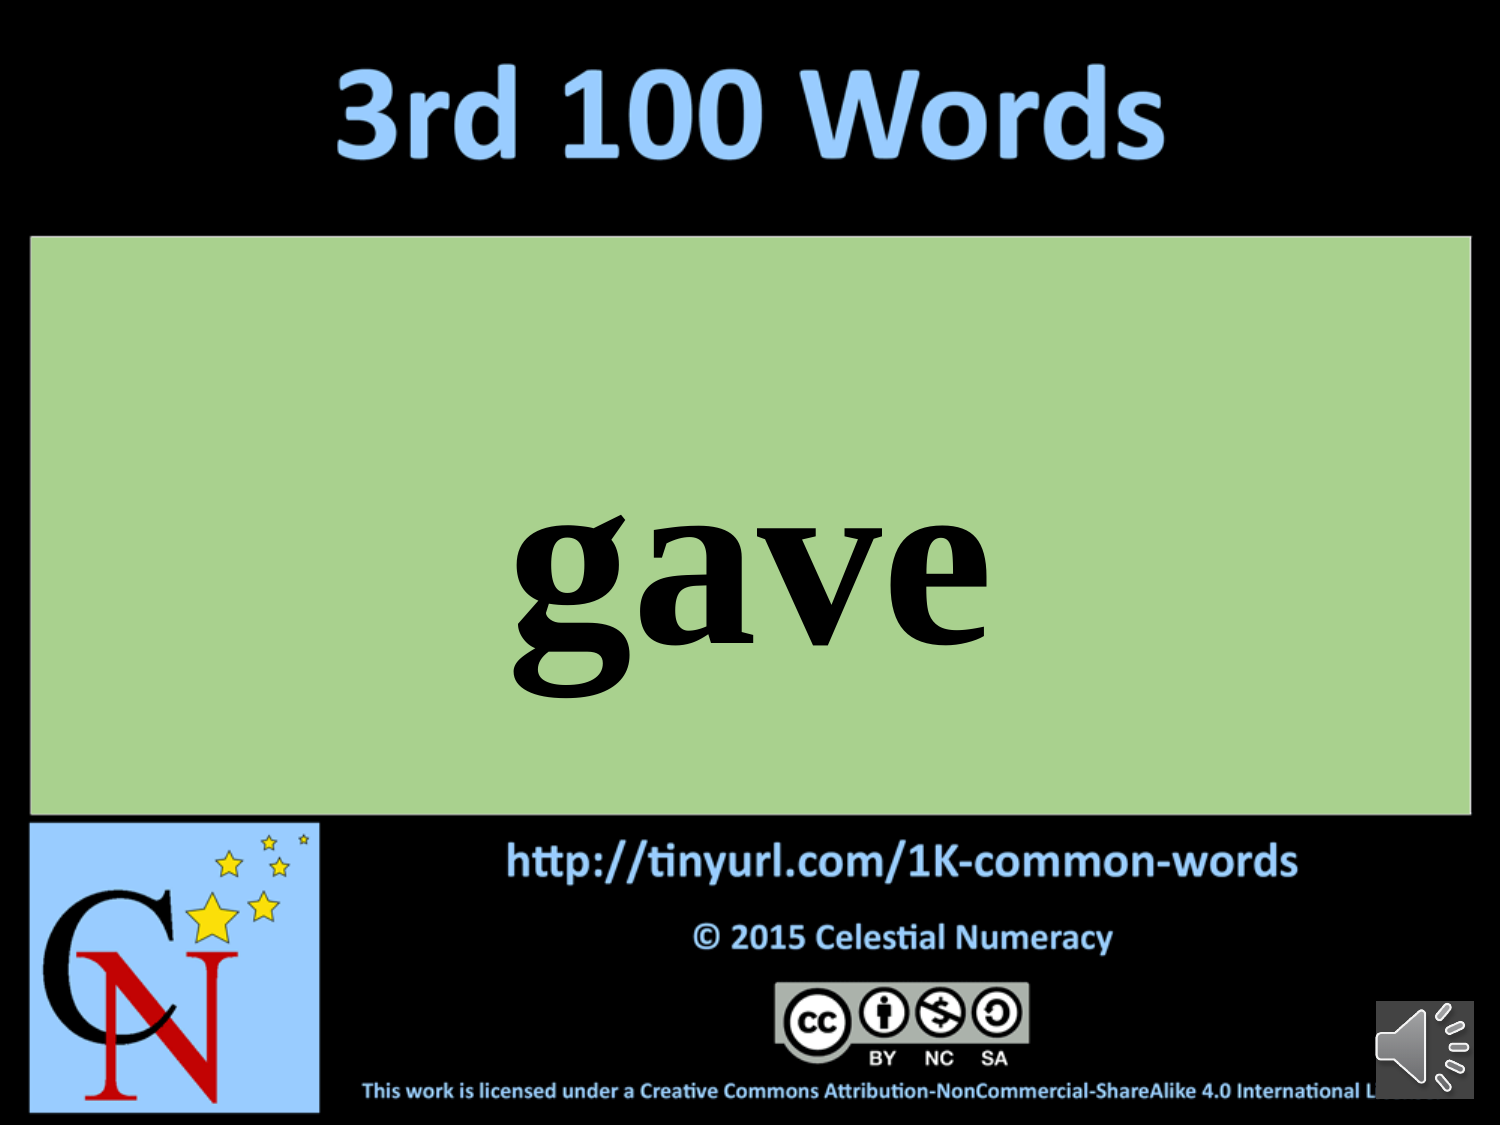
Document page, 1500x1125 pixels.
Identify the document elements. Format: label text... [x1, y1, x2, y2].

title gave [34, 453, 1466, 672]
picture [0, 0, 1500, 1125]
